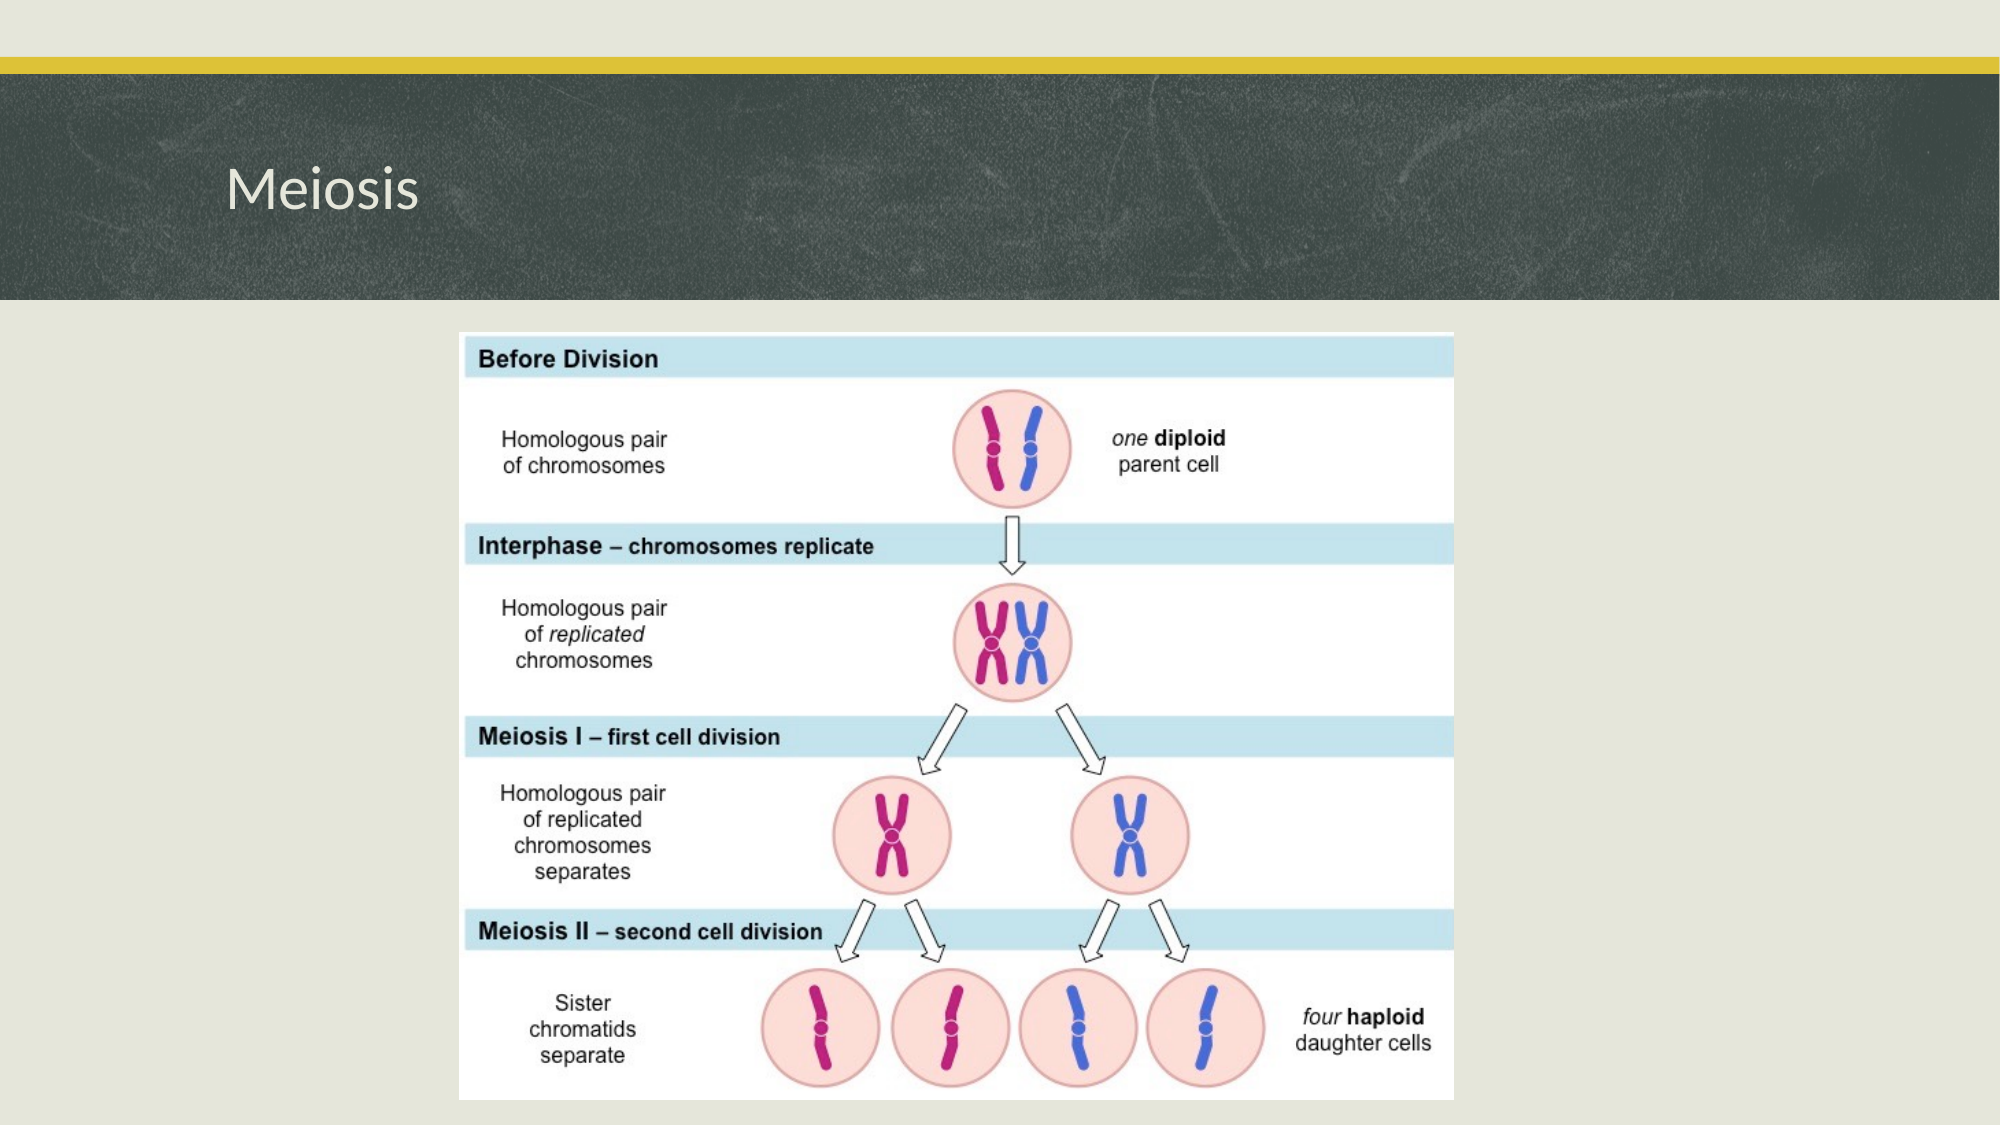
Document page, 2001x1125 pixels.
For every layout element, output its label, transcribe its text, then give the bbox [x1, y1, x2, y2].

picture [0, 74, 2000, 300]
title Meiosis [210, 76, 1790, 300]
picture [459, 332, 1454, 1100]
